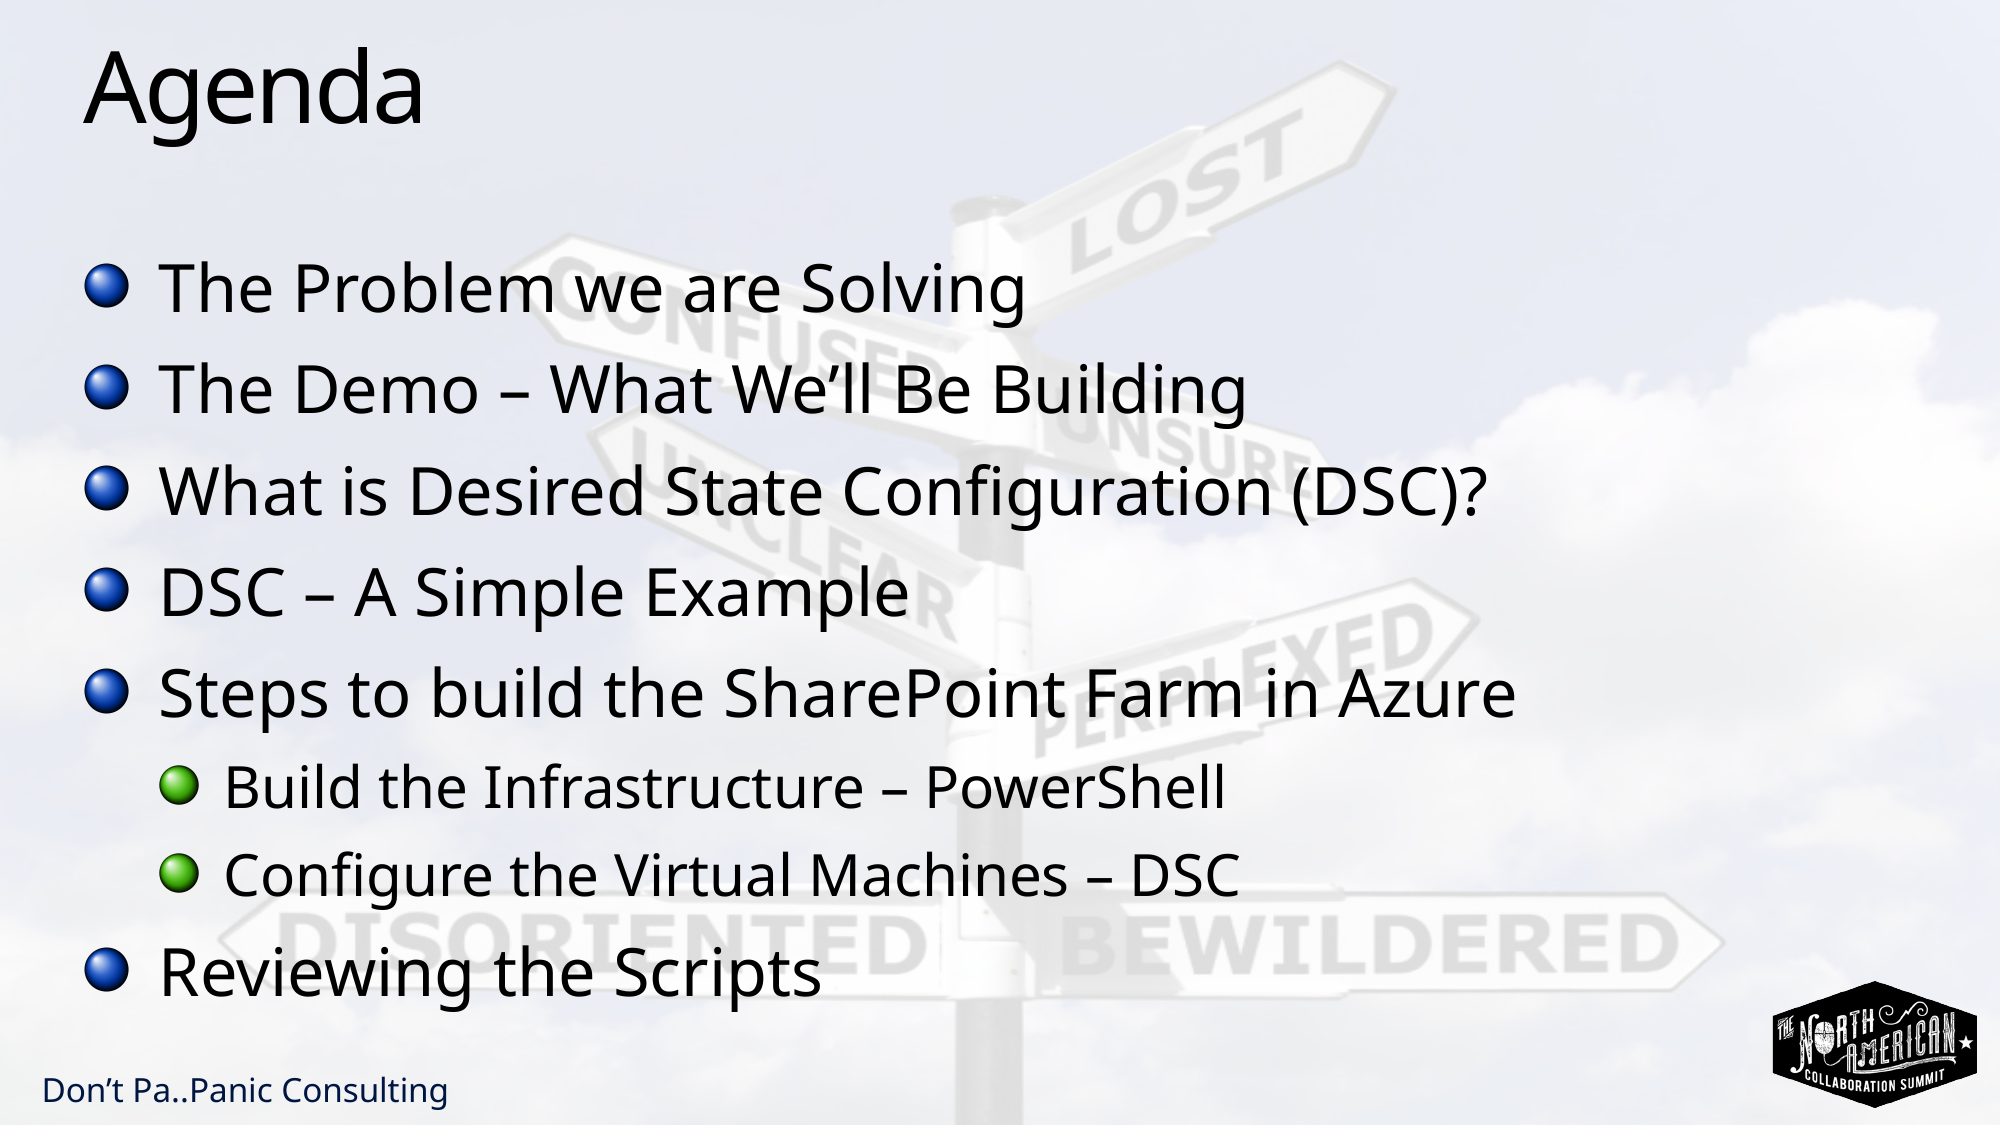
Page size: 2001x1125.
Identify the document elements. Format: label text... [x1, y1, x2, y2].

title Agenda [83, 37, 1917, 147]
list The Problem we are Solving The Demo – What We’ll Be Building What is Desired State Configuration (DSC)? DSC – A Simple Example Steps to build the SharePoint Farm in Azure Build the Infrastructure – PowerShell Configure the Virtual Machines – DSC Reviewing the Scripts [83, 237, 1917, 1063]
picture [1770, 976, 1978, 1112]
